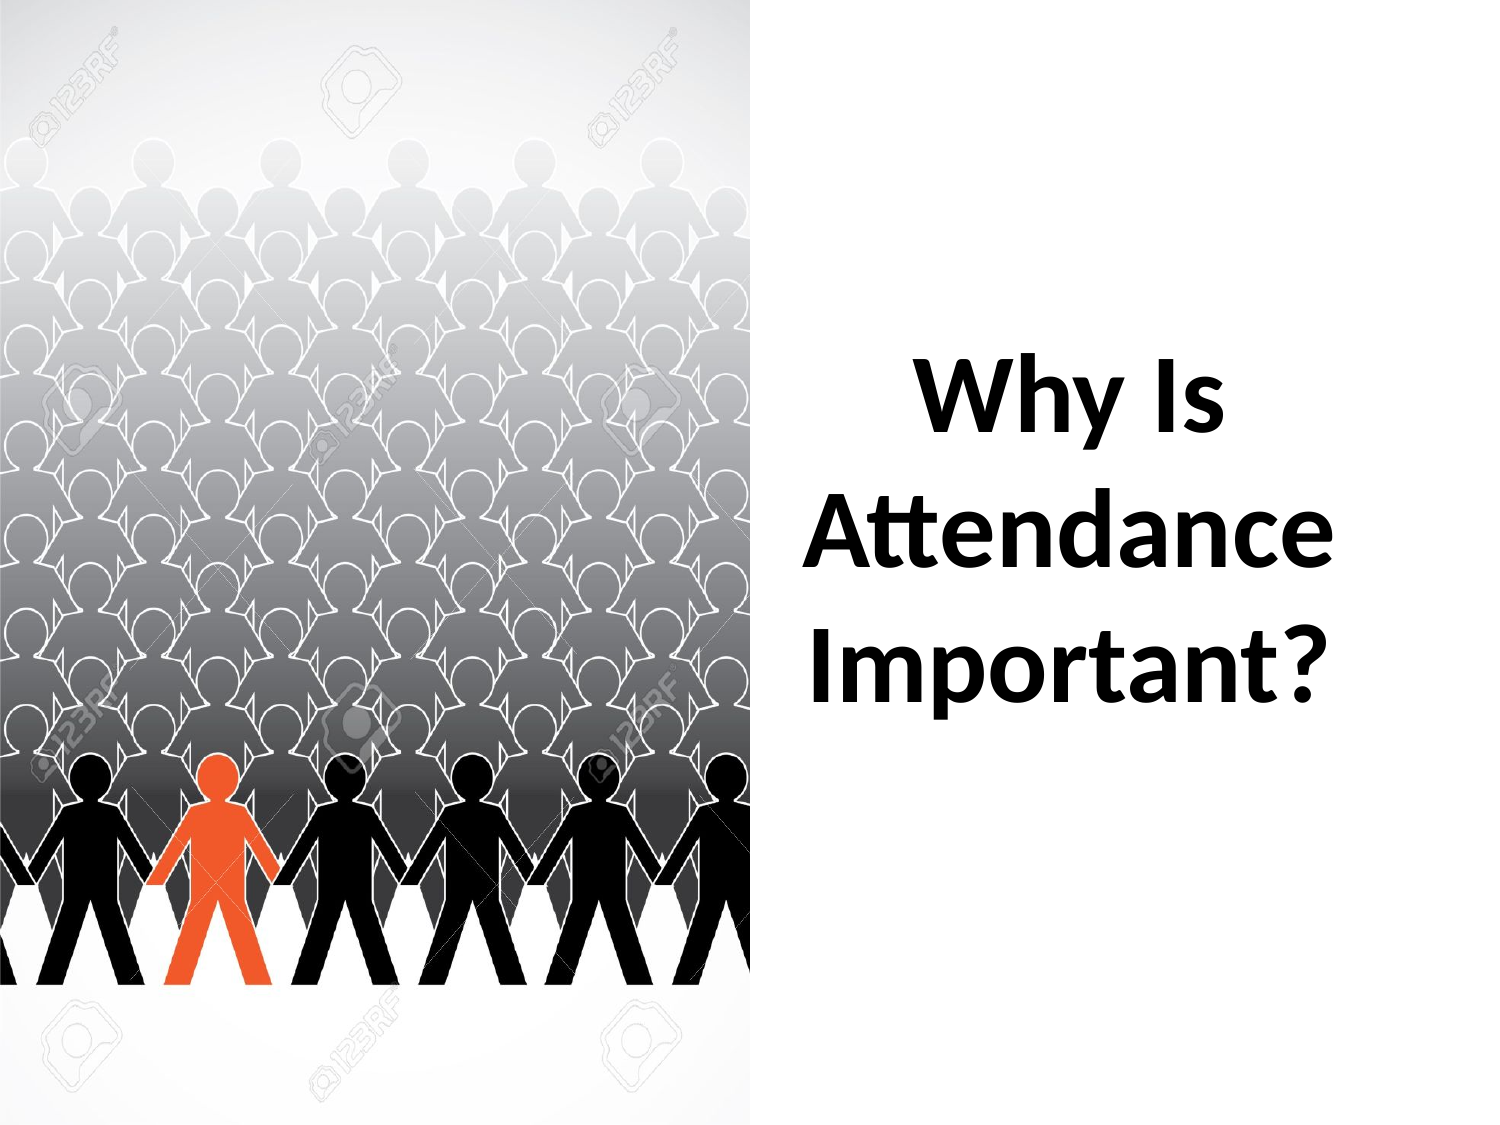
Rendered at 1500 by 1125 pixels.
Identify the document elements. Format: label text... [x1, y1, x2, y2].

picture [0, 0, 751, 1125]
text_box Why Is Attendance Important? [754, 312, 1500, 733]
